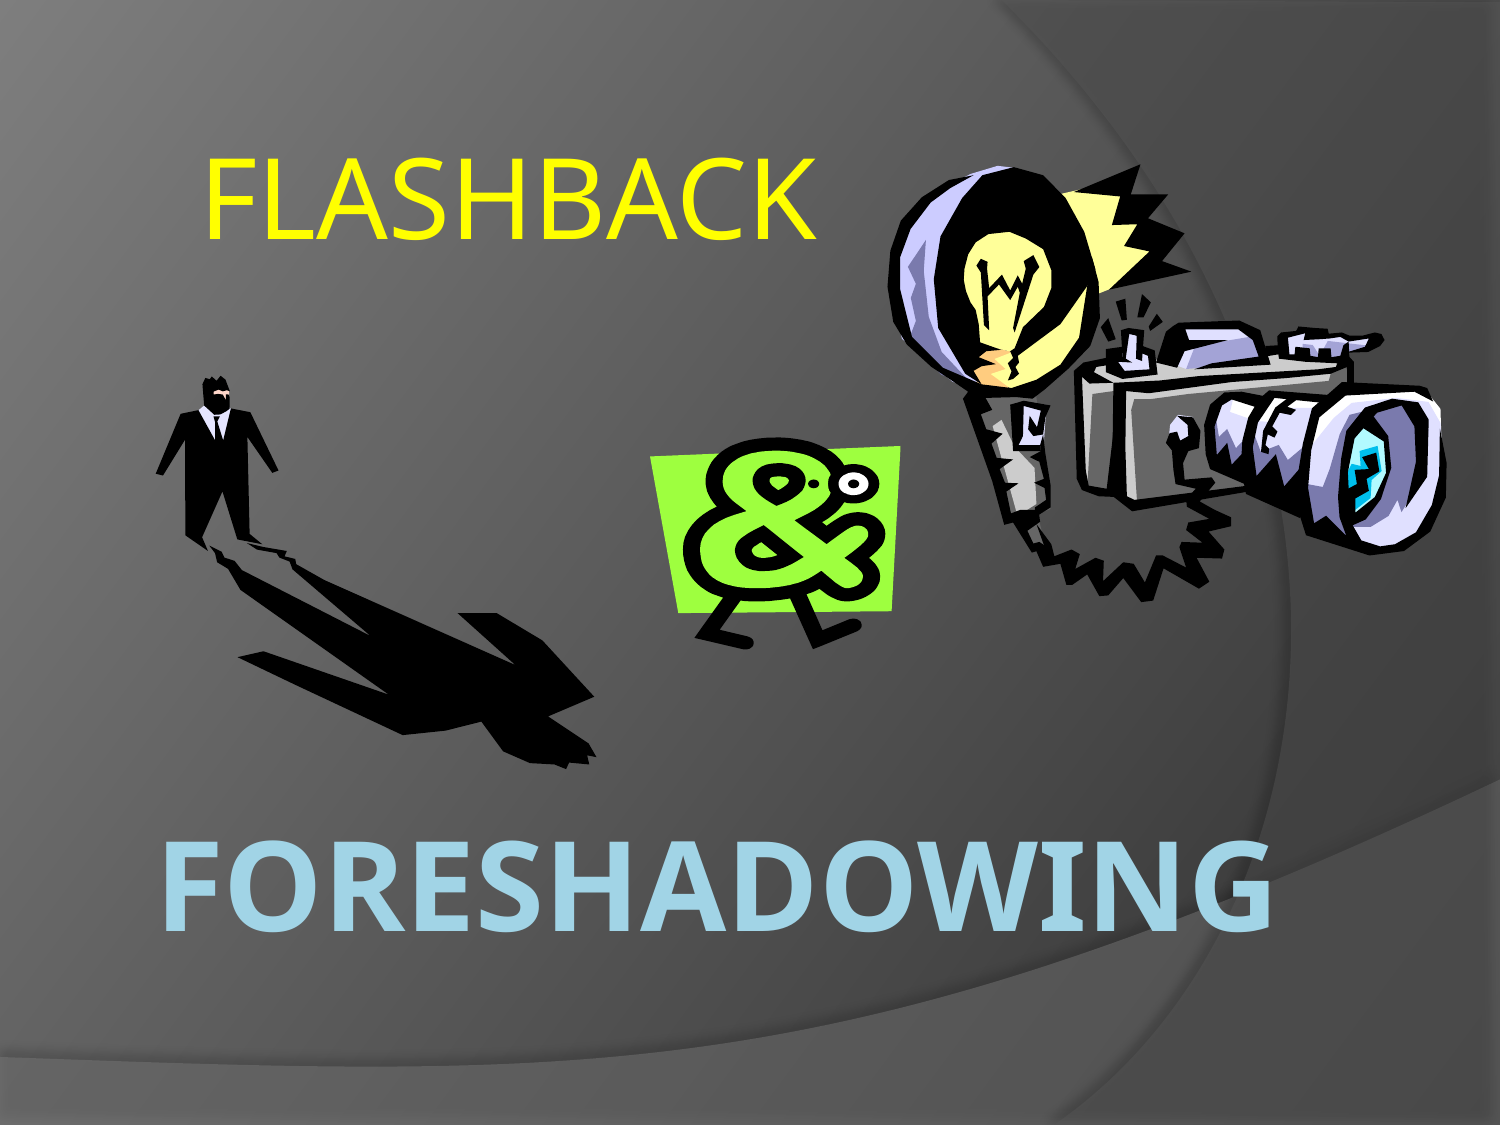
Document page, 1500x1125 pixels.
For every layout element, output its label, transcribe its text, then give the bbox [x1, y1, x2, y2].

picture [155, 374, 601, 773]
picture [887, 162, 1451, 607]
title FORESHADOWING [88, 798, 1288, 1087]
picture [649, 437, 901, 651]
subtitle FLASHBACK [70, 87, 826, 263]
